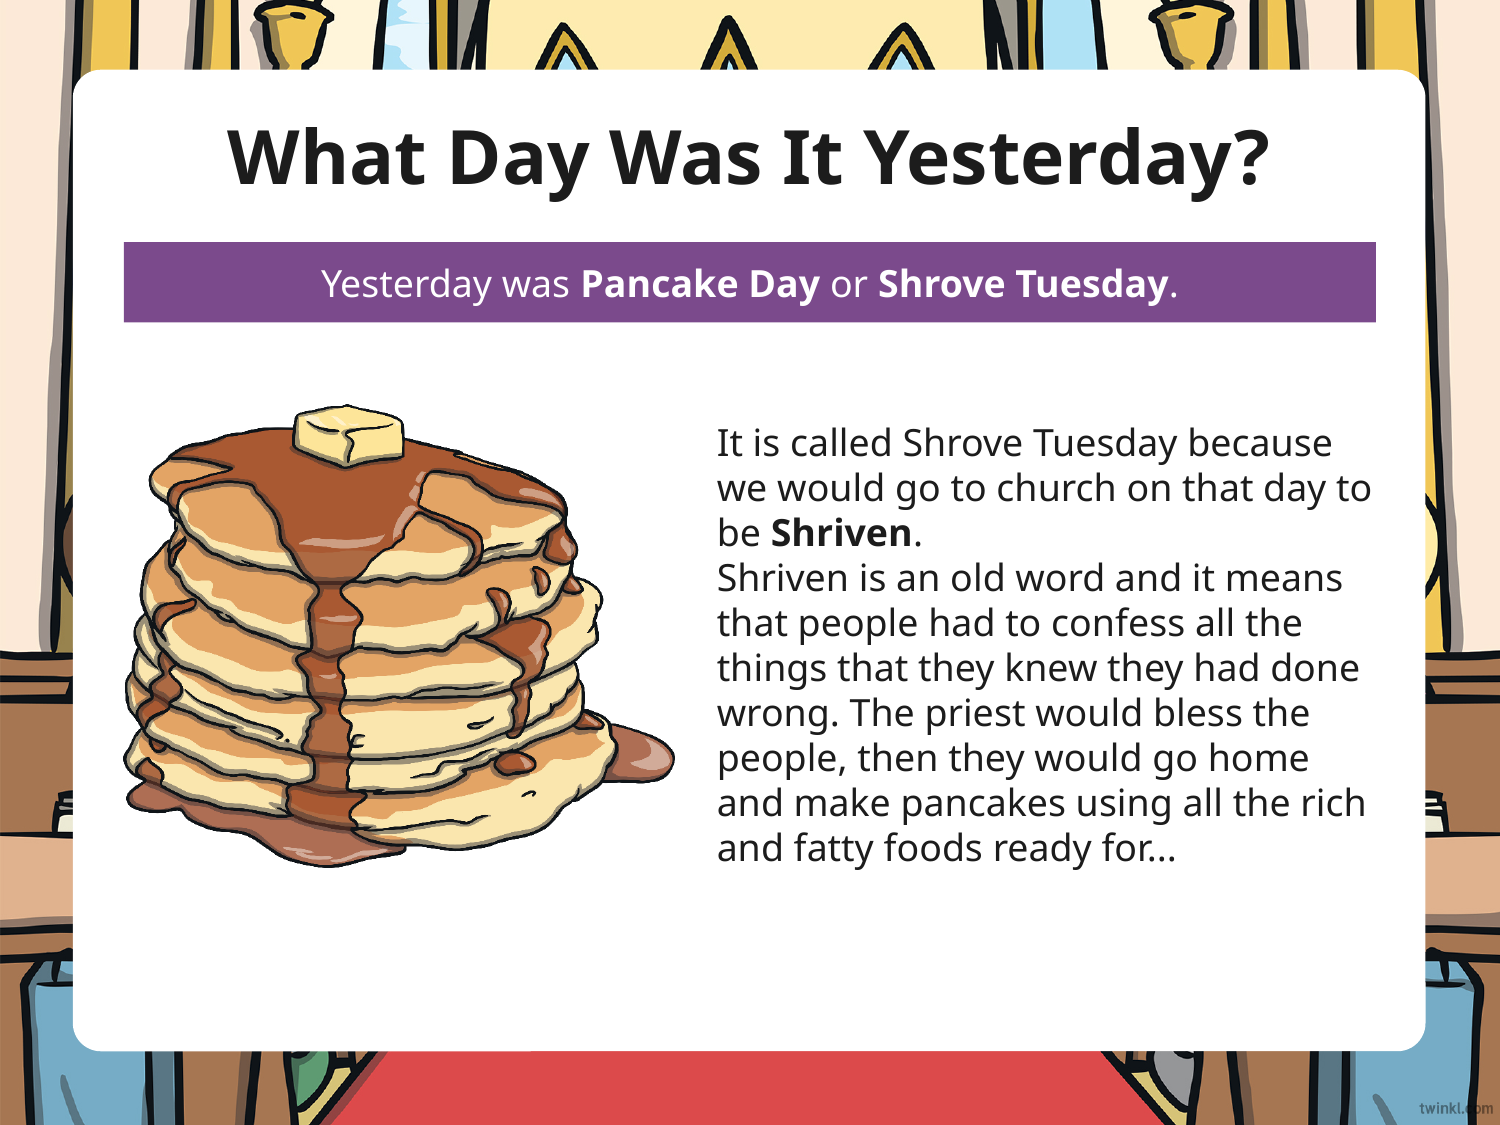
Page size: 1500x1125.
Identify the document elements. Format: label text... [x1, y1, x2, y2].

text_box Yesterday was Pancake Day or Shrove Tuesday. [123, 241, 1377, 323]
text_box It is called Shrove Tuesday because we would go to church on that day to be Shriven. Shriven is an old word and it means that people had to confess all the things that they knew they had done wrong. The priest would bless the people, then they would go home and make pancakes using all the rich and fatty foods ready for... [716, 418, 1376, 869]
picture [0, 0, 1500, 1125]
title What Day Was It Yesterday? [73, 76, 1426, 244]
